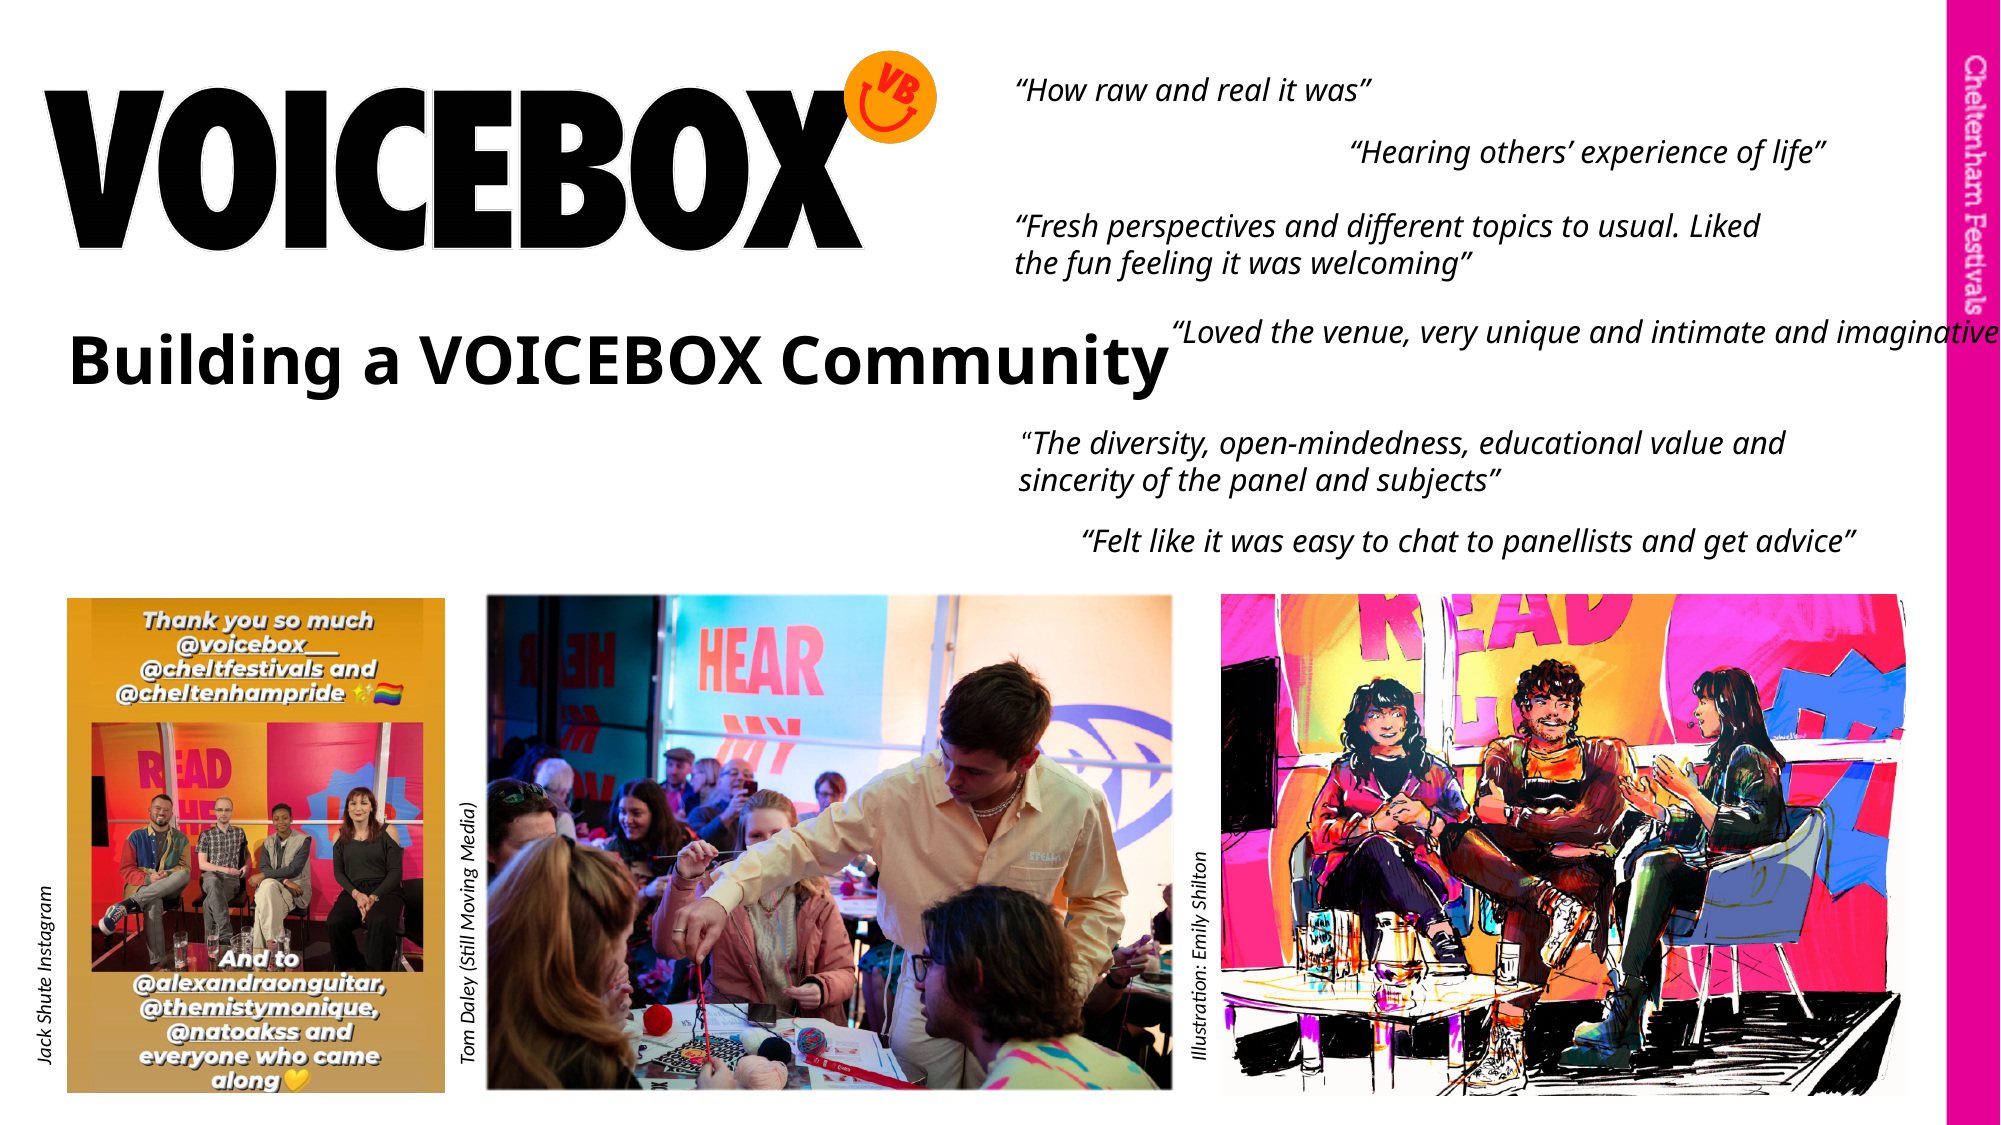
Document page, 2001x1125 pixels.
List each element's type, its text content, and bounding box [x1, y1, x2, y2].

text_box “How raw and real it was” [999, 62, 1946, 115]
text_box Building a VOICEBOX Community [53, 310, 1188, 405]
text_box “Loved the venue, very unique and intimate and imaginative!” [1156, 305, 1946, 358]
picture [485, 593, 1174, 1091]
picture [1946, 0, 2000, 1125]
text_box “Hearing others’ experience of life” [1334, 124, 1946, 177]
text_box “Fresh perspectives and different topics to usual. Liked the fun feeling it was welcoming” [999, 198, 1811, 289]
text_box Illustration: Emily Shilton [1177, 567, 1218, 1077]
text_box Jack Shute Instagram [22, 837, 63, 1080]
text_box “Felt like it was easy to chat to panellists and get advice” [1066, 513, 1946, 567]
picture [1221, 594, 1911, 1096]
picture [42, 35, 952, 252]
text_box Tom Daley (Still Moving Media) [446, 635, 485, 1080]
text_box “The diversity, open-mindedness, educational value and sincerity of the panel and subjects” [1004, 415, 1902, 506]
picture [67, 597, 445, 1093]
